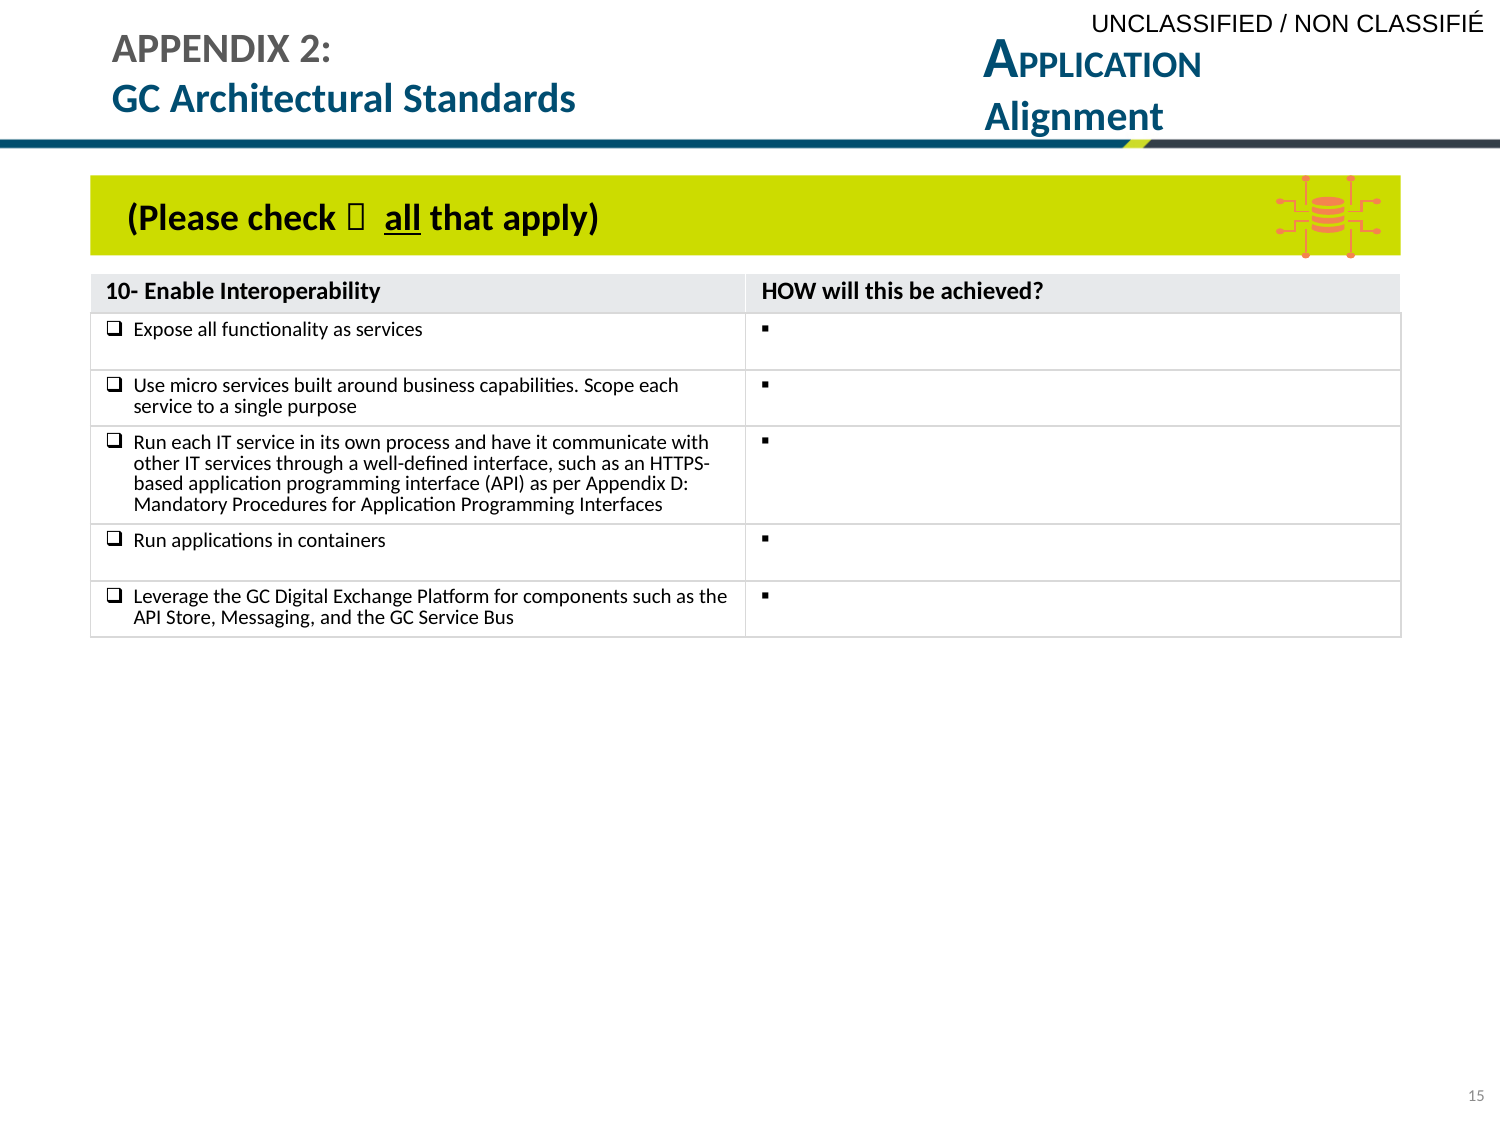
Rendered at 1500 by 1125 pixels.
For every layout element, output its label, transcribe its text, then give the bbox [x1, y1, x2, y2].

table_cell [746, 314, 1400, 369]
table_cell [746, 525, 1400, 580]
text_box [88, 173, 1274, 257]
text_box (Please check  all that apply) [112, 185, 1270, 245]
picture [0, 0, 983, 139]
table_cell [746, 371, 1400, 425]
table_cell Use micro services built around business capabilities. Scope each service to a single purpose [91, 371, 745, 425]
table_cell Run each IT service in its own process and have it communicate with other IT services through a well-defined interface, such as an HTTPS-based application programming interface (API) as per Appendix D: Mandatory Procedures for Application Programming Interfaces [91, 427, 745, 523]
table_header 10- Enable Interoperability [91, 274, 745, 312]
text_box APPENDIX 2: GC Architectural Standards [97, 13, 592, 128]
table_cell Run applications in containers [91, 525, 745, 580]
table_cell Leverage the GC Digital Exchange Platform for components such as the API Store, Messaging, and the GC Service Bus [91, 582, 745, 636]
table_cell [746, 427, 1400, 523]
table_header HOW will this be achieved? [746, 274, 1400, 312]
slide_number 15 [1436, 1065, 1500, 1125]
table_cell Expose all functionality as services [91, 314, 745, 369]
text_box [1383, 173, 1403, 257]
title APPLICATION Alignment [983, 0, 1401, 174]
picture [0, 0, 1500, 1125]
table_cell [746, 582, 1400, 636]
